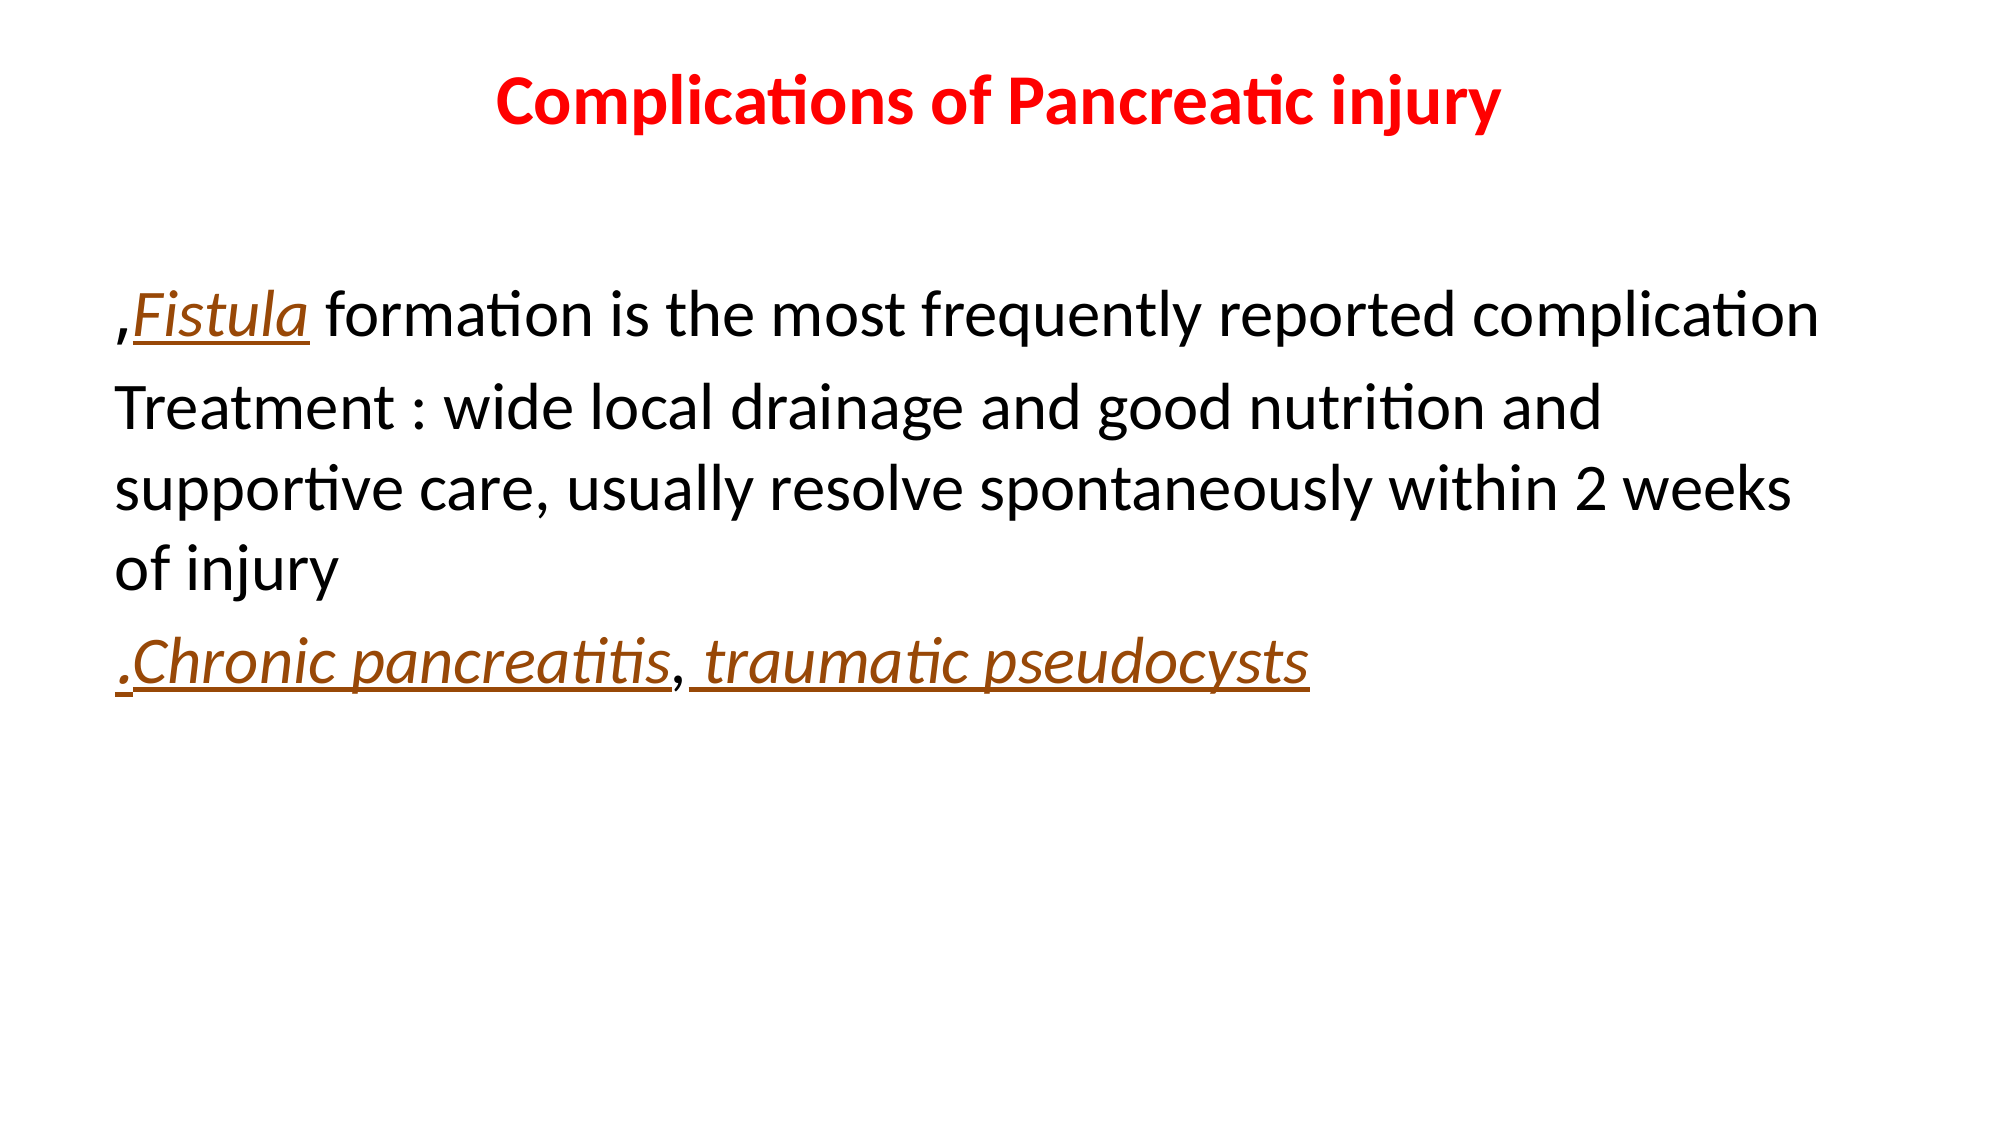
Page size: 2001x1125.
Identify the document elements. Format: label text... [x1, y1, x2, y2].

title Complications of Pancreatic injury [99, 44, 1901, 233]
list Fistula formation is the most frequently reported complication, Treatment : wide local drainage and good nutrition and supportive care, usually resolve spontaneously within 2 weeks of injury Chronic pancreatitis, traumatic pseudocysts. [99, 262, 1901, 1006]
